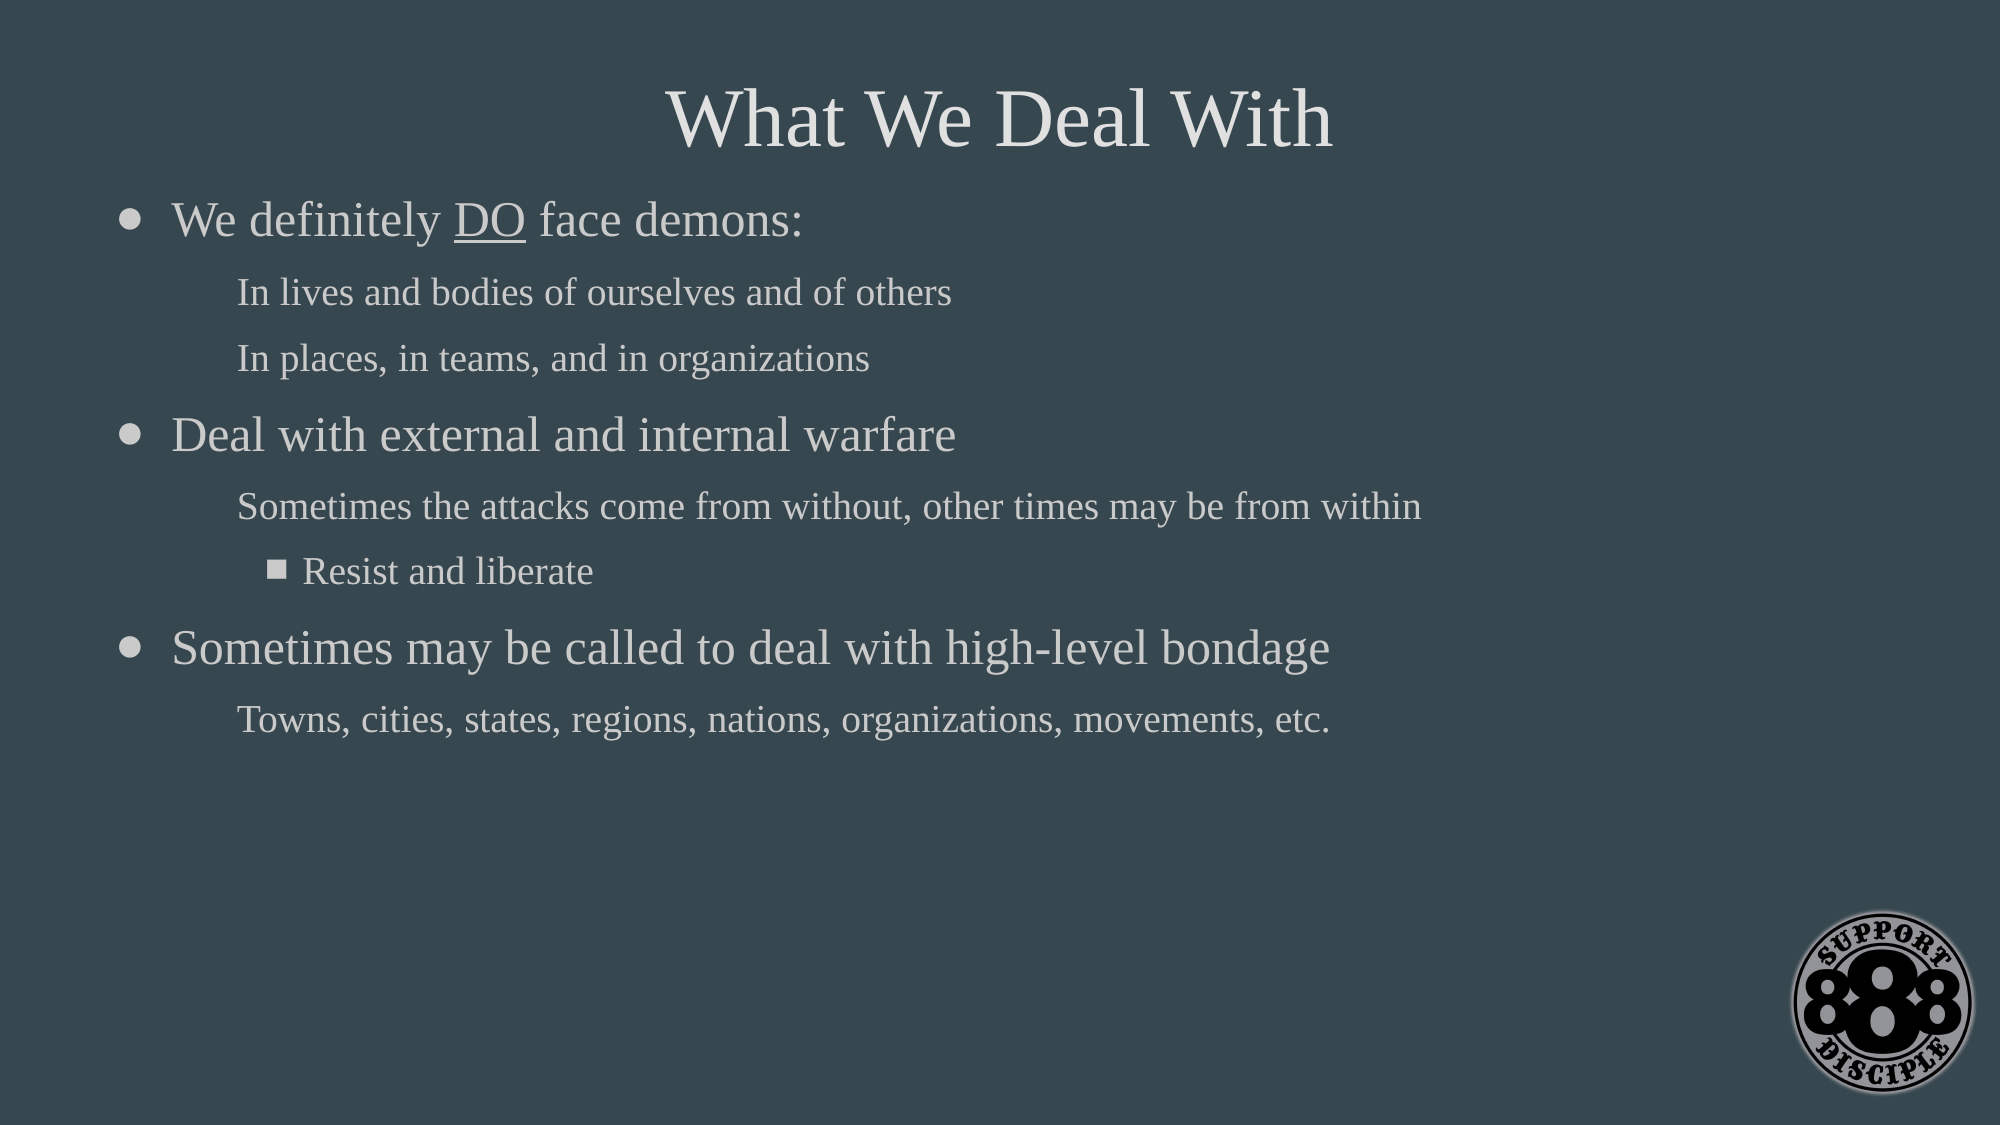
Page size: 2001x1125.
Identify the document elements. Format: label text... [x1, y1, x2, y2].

title What We Deal With [99, 37, 1900, 170]
picture [1773, 894, 1991, 1112]
list We definitely DO face demons: In lives and bodies of ourselves and of others In places, in teams, and in organizations Deal with external and internal warfare Sometimes the attacks come from without, other times may be from within Resist and liberate Sometimes may be called to deal with high-level bondage Towns, cities, states, regions, nations, organizations, movements, etc. [99, 170, 1900, 979]
